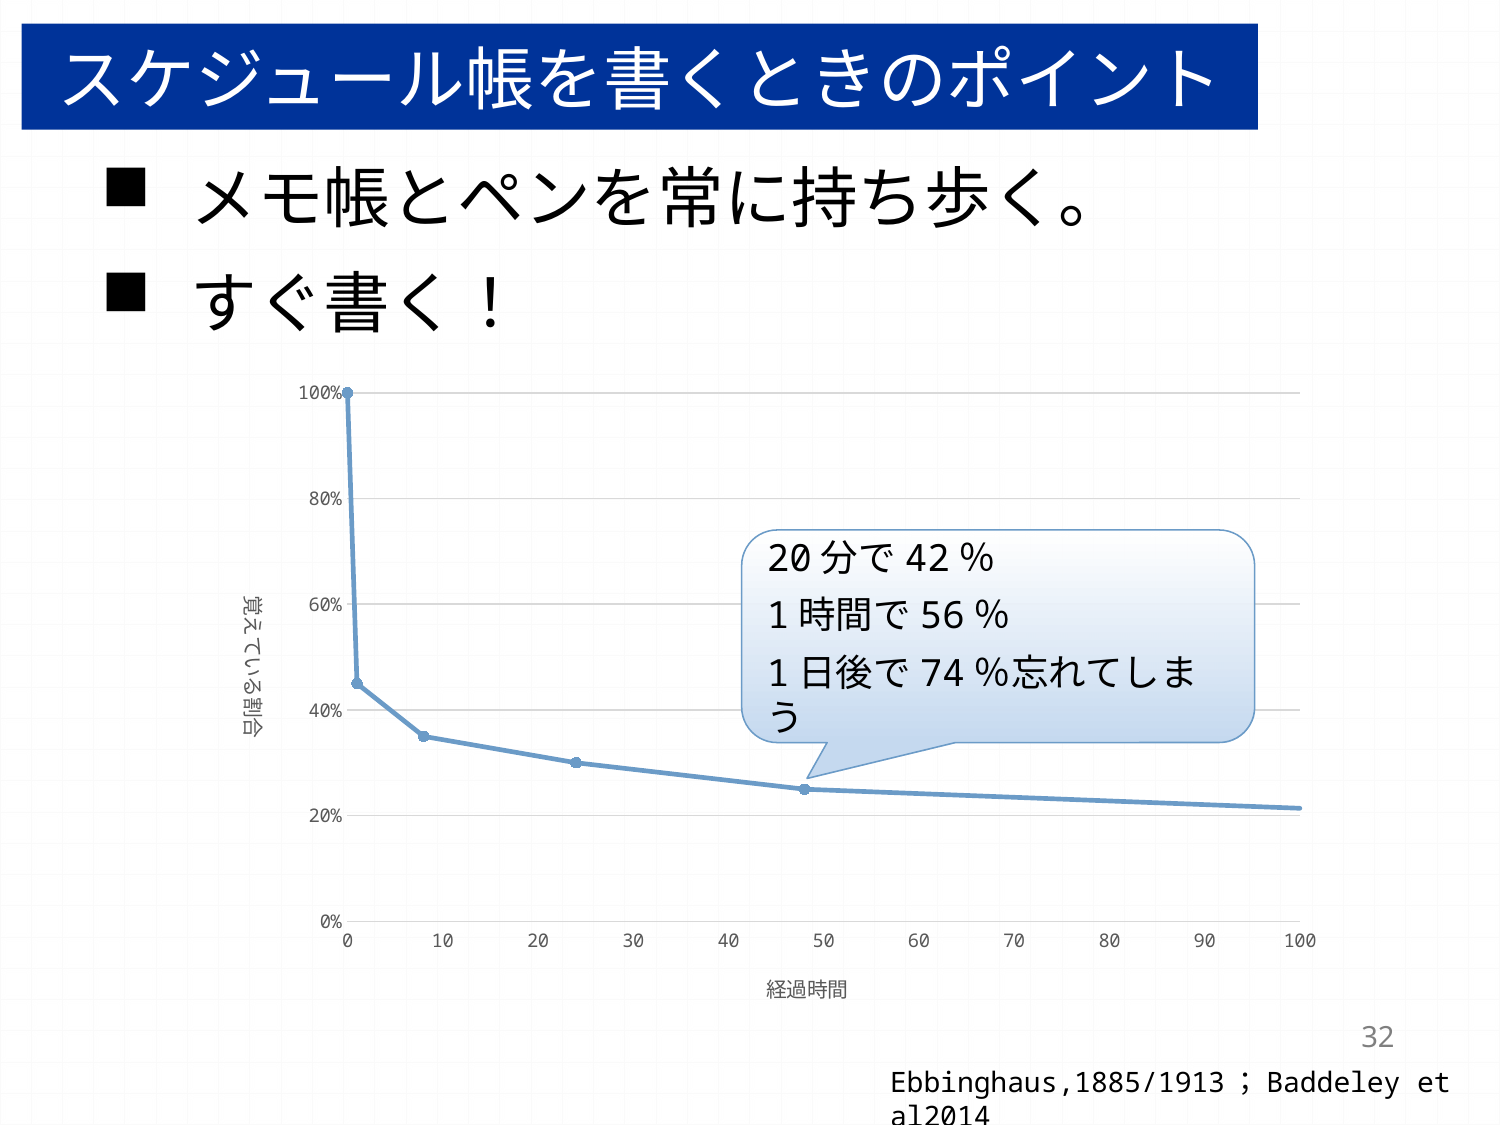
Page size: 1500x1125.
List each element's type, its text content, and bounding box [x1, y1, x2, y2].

chart [205, 365, 1340, 1035]
slide_number 32 [1059, 1008, 1410, 1069]
text_box メモ帳とペンを常に持ち歩く。 すぐ書く！ [97, 138, 1327, 358]
text_box Ebbinghaus,1885/1913；Baddeley et al2014 [875, 1057, 1477, 1125]
text_box スケジュール帳を書くときのポイント [21, 23, 1258, 130]
